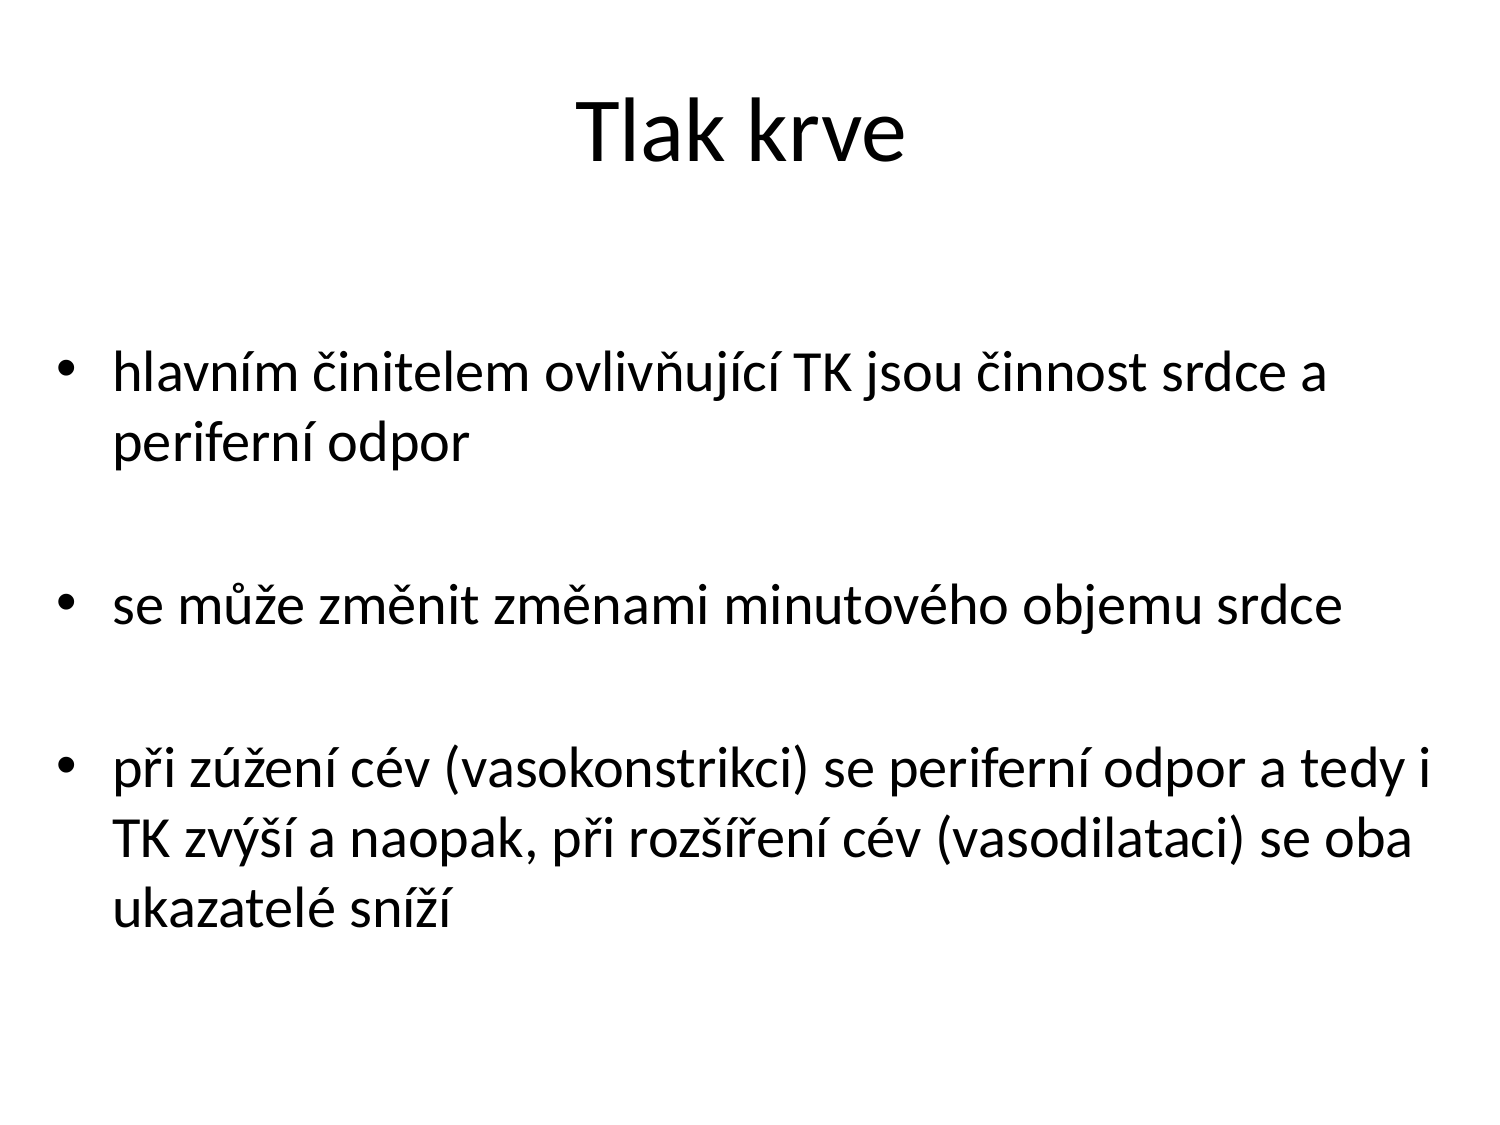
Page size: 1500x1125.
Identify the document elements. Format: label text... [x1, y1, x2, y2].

list hlavním činitelem ovlivňující TK jsou činnost srdce a periferní odpor se může změnit změnami minutového objemu srdce při zúžení cév (vasokonstrikci) se periferní odpor a tedy i TK zvýší a naopak, při rozšíření cév (vasodilataci) se oba ukazatelé sníží [41, 243, 1471, 1094]
title Tlak krve [76, 31, 1427, 219]
